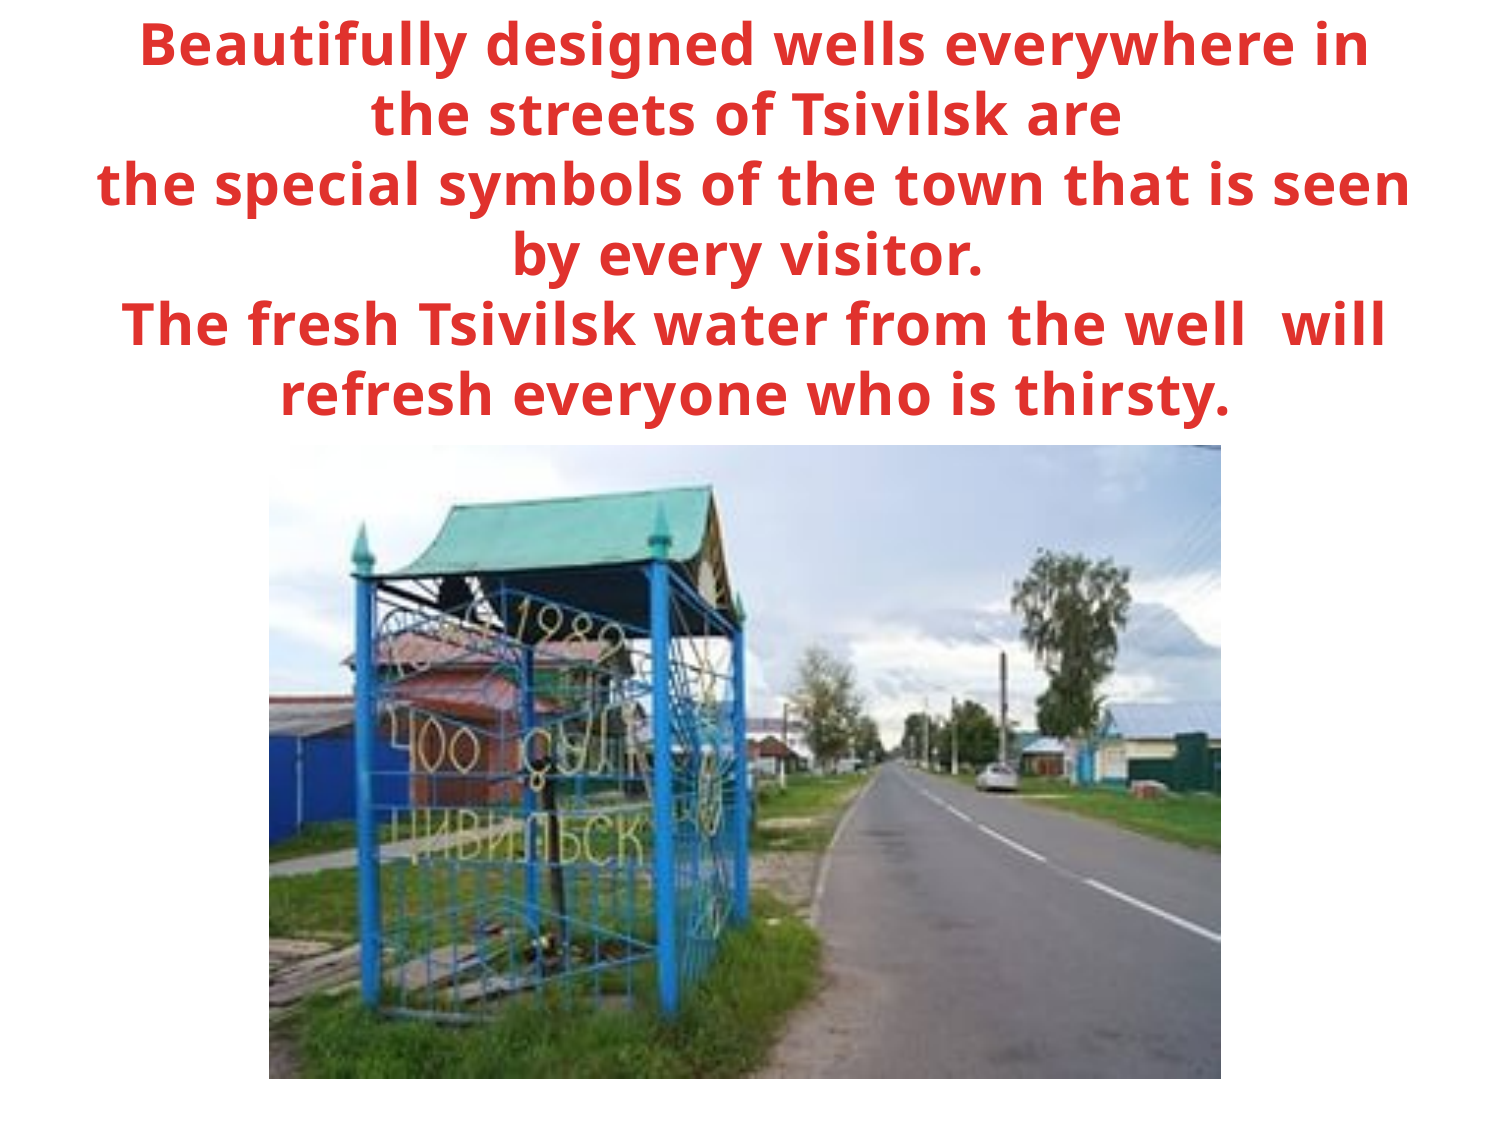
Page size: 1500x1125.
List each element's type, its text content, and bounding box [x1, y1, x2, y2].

picture [269, 445, 1221, 1079]
text_box Beautifully designed wells everywhere in the streets of Tsivilsk are the special symbols of the town that is seen by every visitor. The fresh Tsivilsk water from the well will refresh everyone who is thirsty. [70, 0, 1442, 435]
